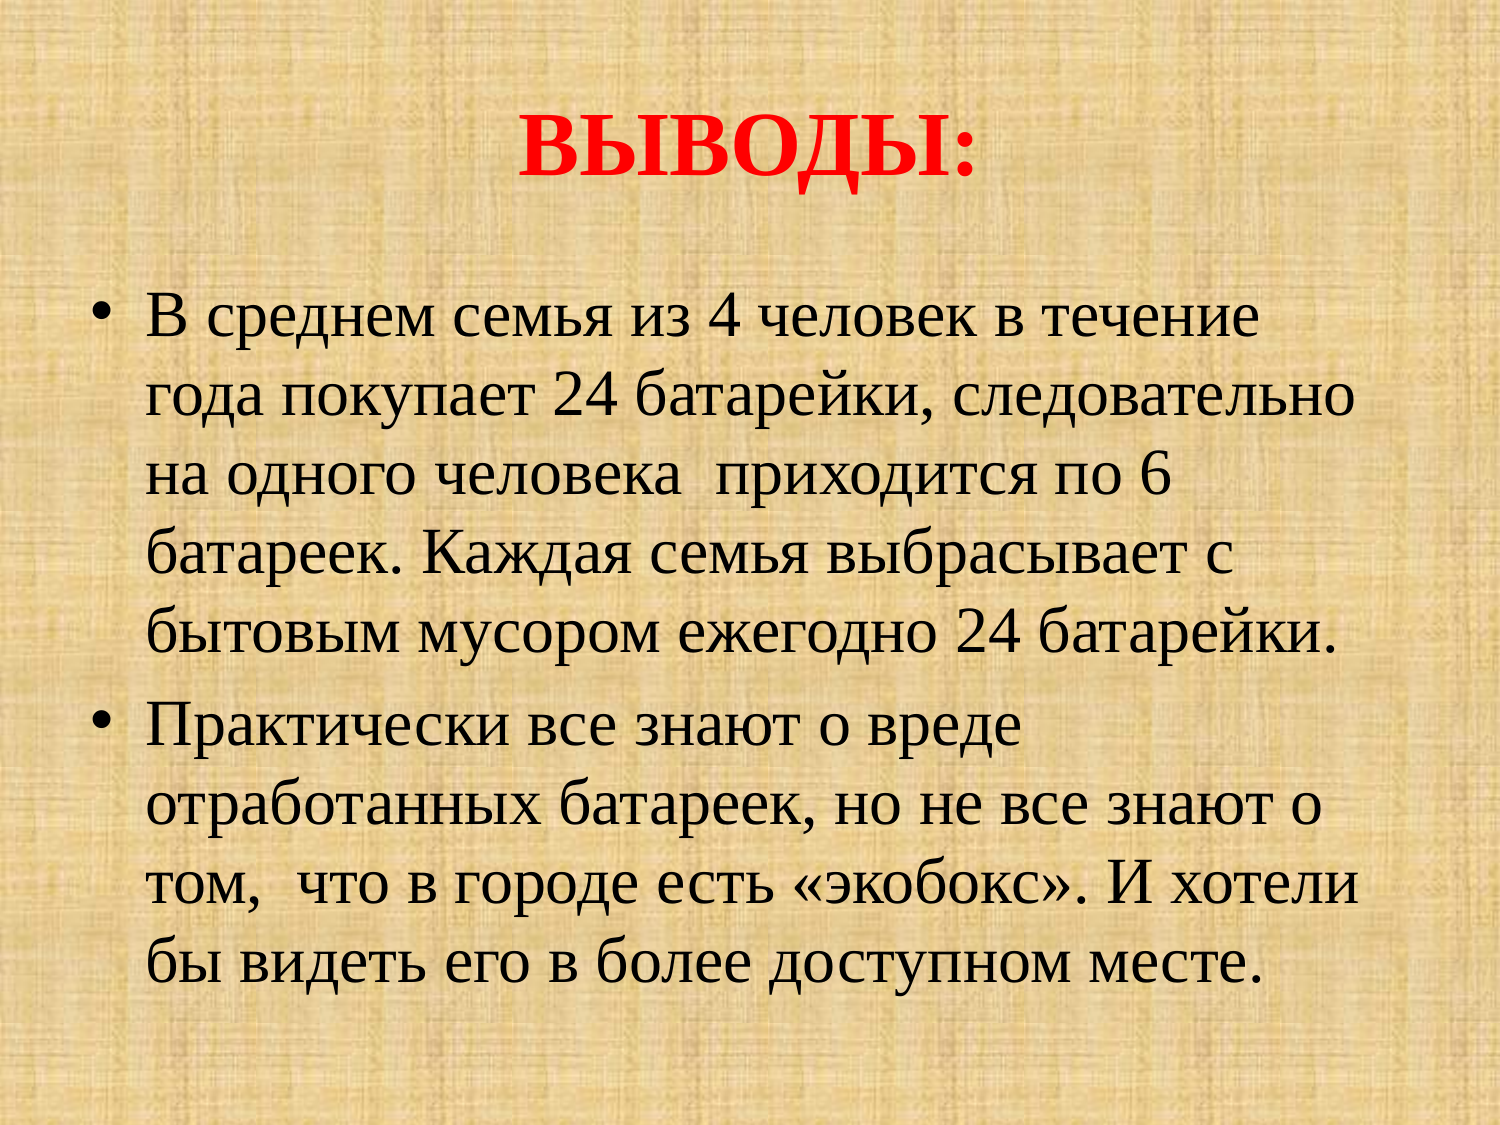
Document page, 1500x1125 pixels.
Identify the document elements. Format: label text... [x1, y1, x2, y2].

title ВЫВОДЫ: [75, 45, 1425, 233]
picture [0, 0, 1500, 1125]
list В среднем семья из 4 человек в течение года покупает 24 батарейки, следовательно на одного человека приходится по 6 батареек. Каждая семья выбрасывает с бытовым мусором ежегодно 24 батарейки. Практически все знают о вреде отработанных батареек, но не все знают о том, что в городе есть «экобокс». И хотели бы видеть его в более доступном месте. [75, 262, 1425, 1005]
